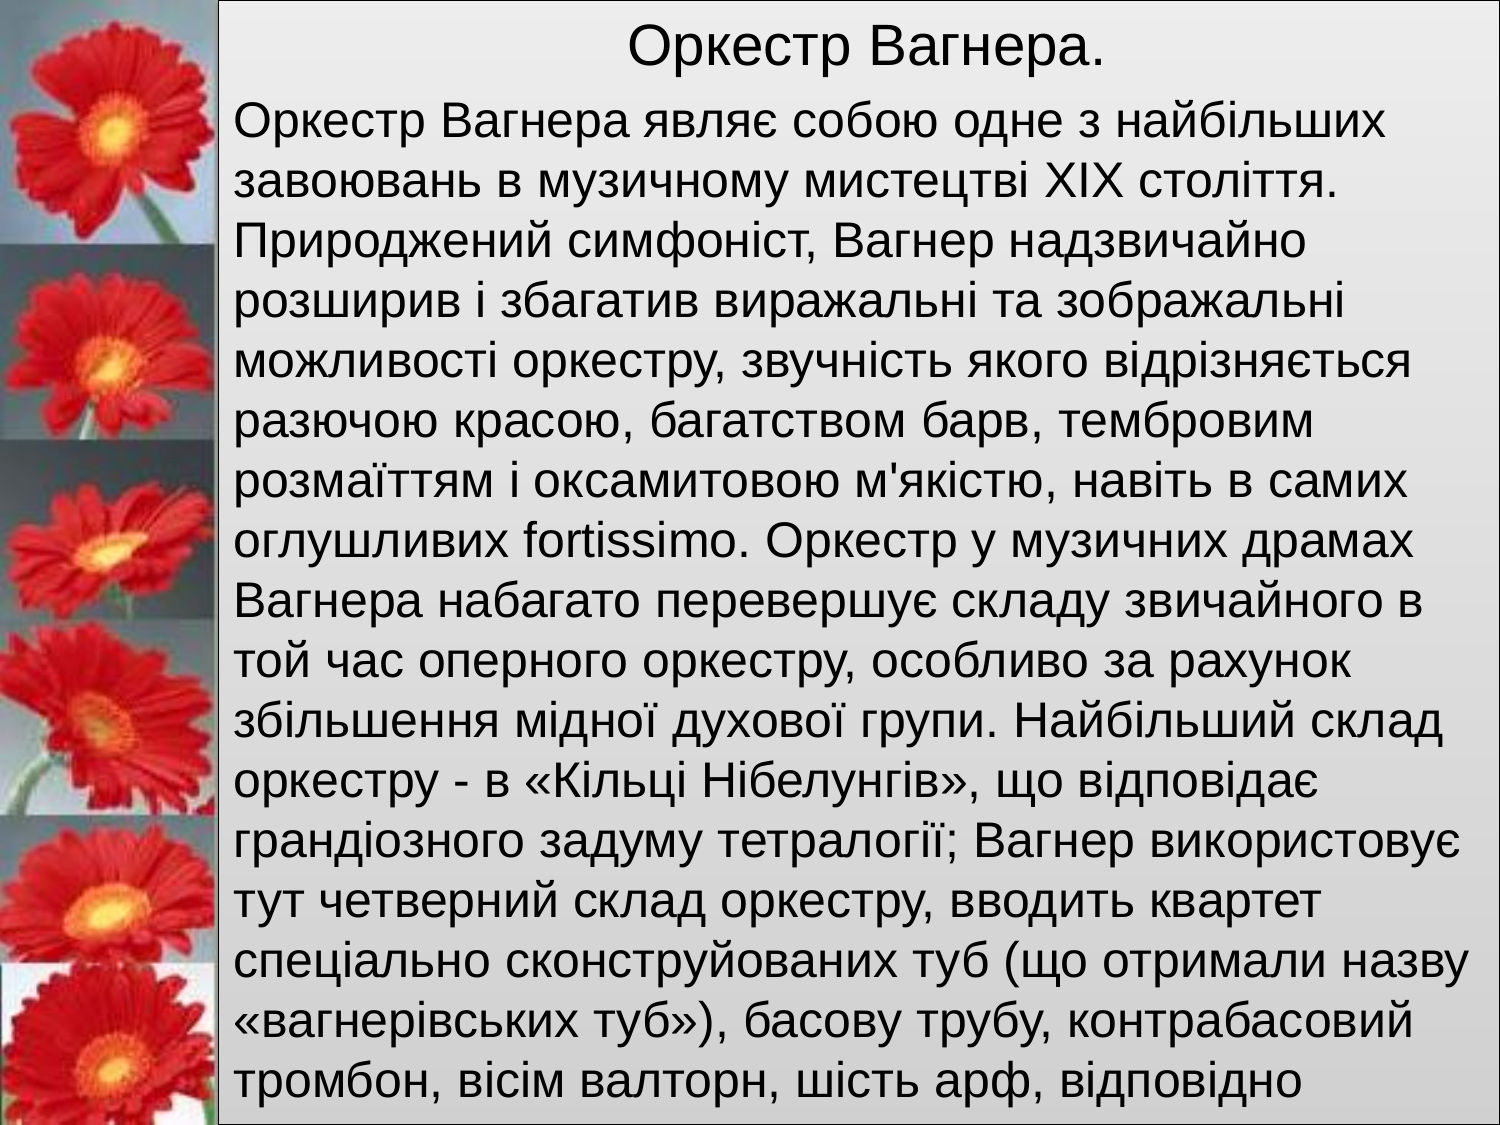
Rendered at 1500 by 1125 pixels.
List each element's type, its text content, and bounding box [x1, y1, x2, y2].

list Оркестр Вагнера. Оркестр Вагнера являє собою одне з найбільших завоювань в музичному мистецтві XIX століття. Природжений симфоніст, Вагнер надзвичайно розширив і збагатив виражальні та зображальні можливості оркестру, звучність якого відрізняється разючою красою, багатством барв, тембровим розмаїттям і оксамитовою м'якістю, навіть в самих оглушливих fortissimo. Оркестр у музичних драмах Вагнера набагато перевершує складу звичайного в той час оперного оркестру, особливо за рахунок збільшення мідної духової групи. Найбільший склад оркестру - в «Кільці Нібелунгів», що відповідає грандіозного задуму тетралогії; Вагнер використовує тут четверний склад оркестру, вводить квартет спеціально сконструйованих туб (що отримали назву «вагнерівських туб»), басову трубу, контрабасовий тромбон, вісім валторн, шість арф, відповідно [218, 0, 1500, 1125]
picture [0, 0, 218, 1125]
